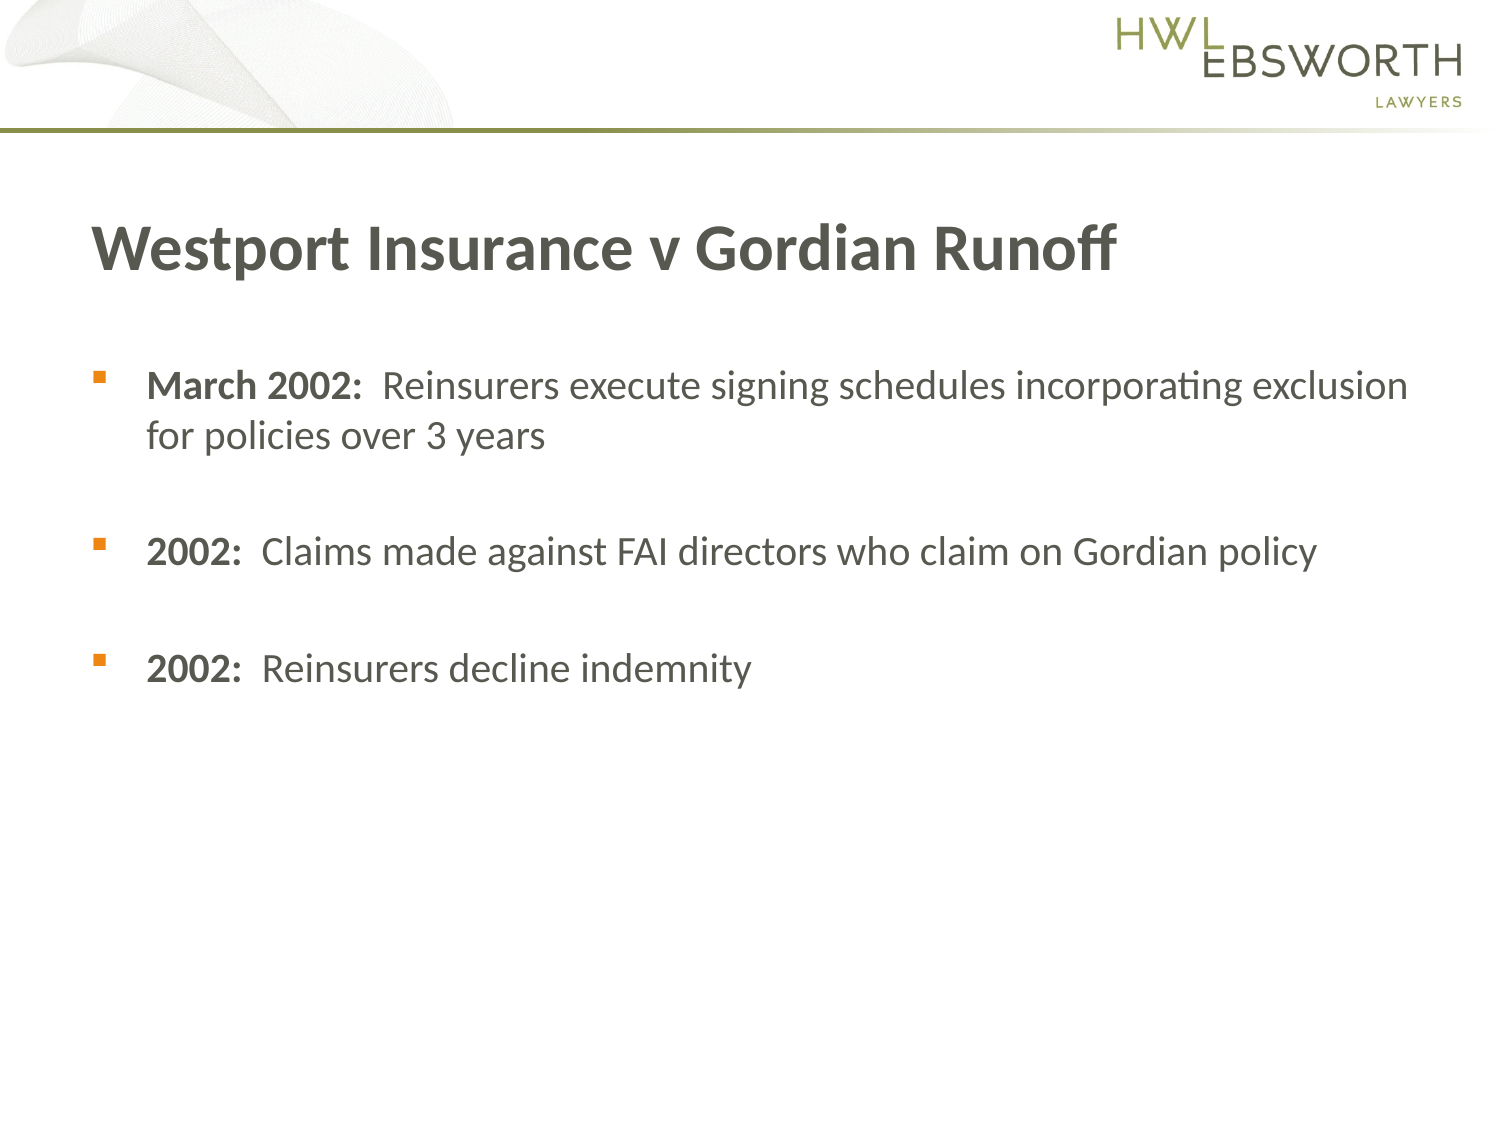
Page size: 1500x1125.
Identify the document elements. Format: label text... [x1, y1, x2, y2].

picture [0, 0, 1500, 128]
title Westport Insurance v Gordian Runoff [76, 196, 1412, 315]
list March 2002: Reinsurers execute signing schedules incorporating exclusion for policies over 3 years 2002: Claims made against FAI directors who claim on Gordian policy 2002: Reinsurers decline indemnity [75, 350, 1425, 994]
